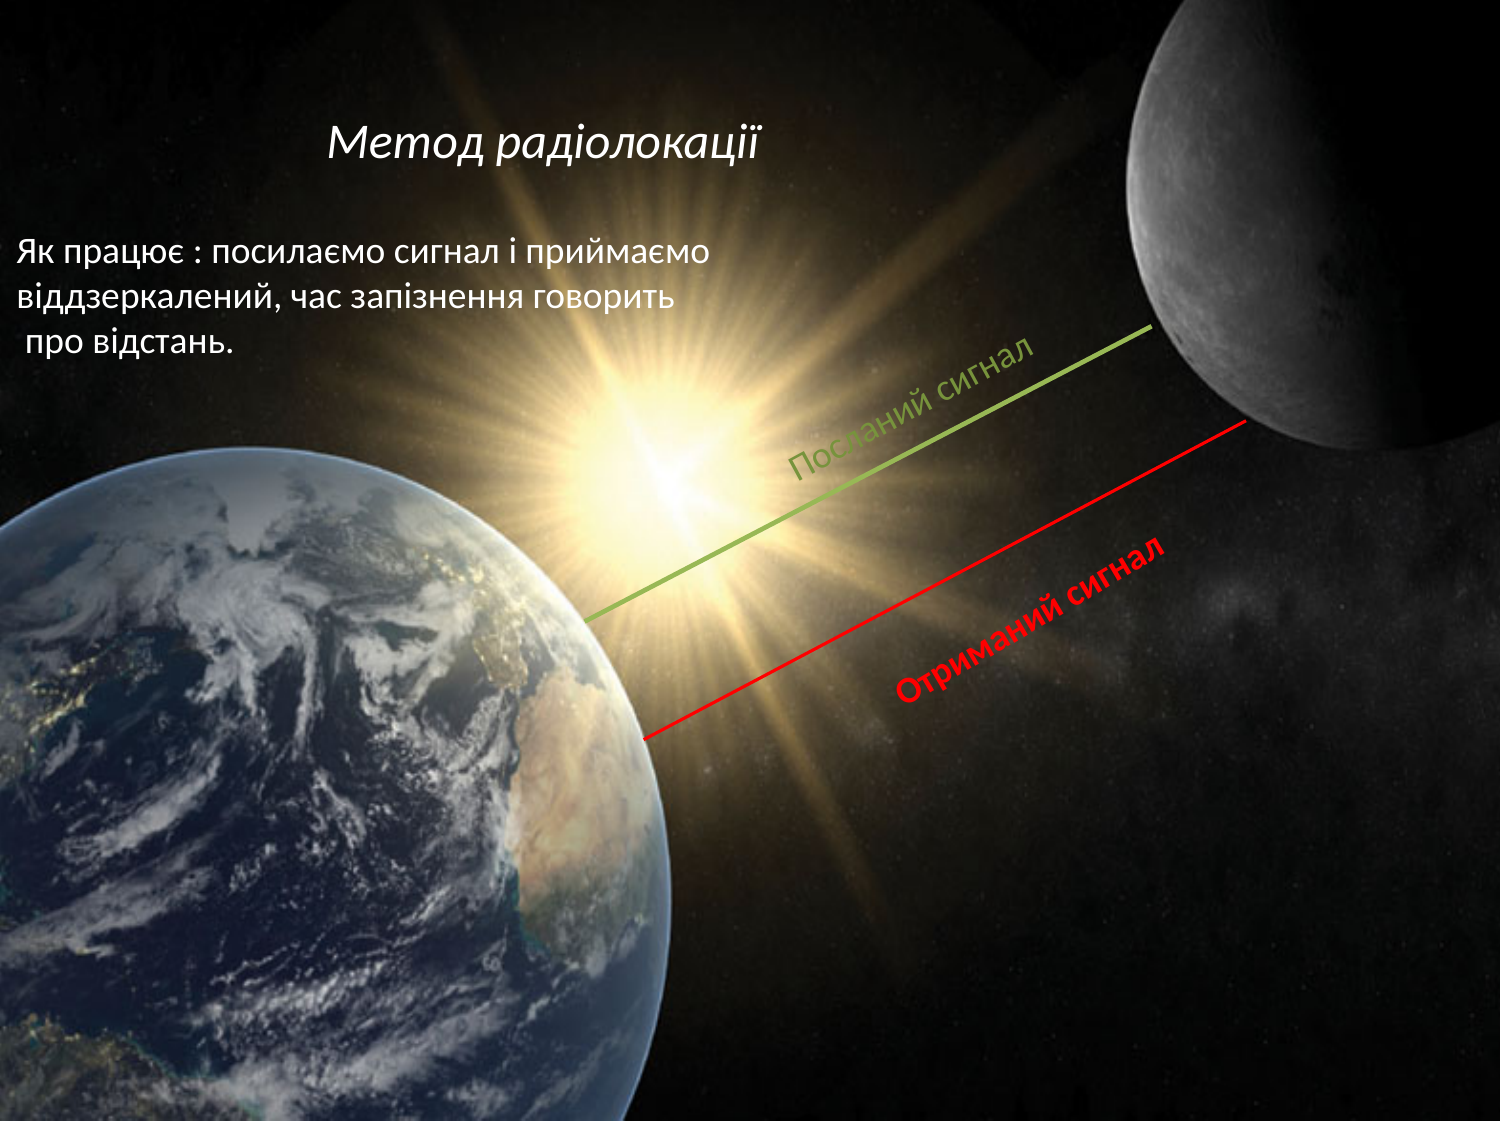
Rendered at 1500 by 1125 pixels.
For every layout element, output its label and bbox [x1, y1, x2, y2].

text_box [643, 420, 1247, 740]
picture [0, 0, 1500, 1121]
text_box [584, 326, 1152, 622]
